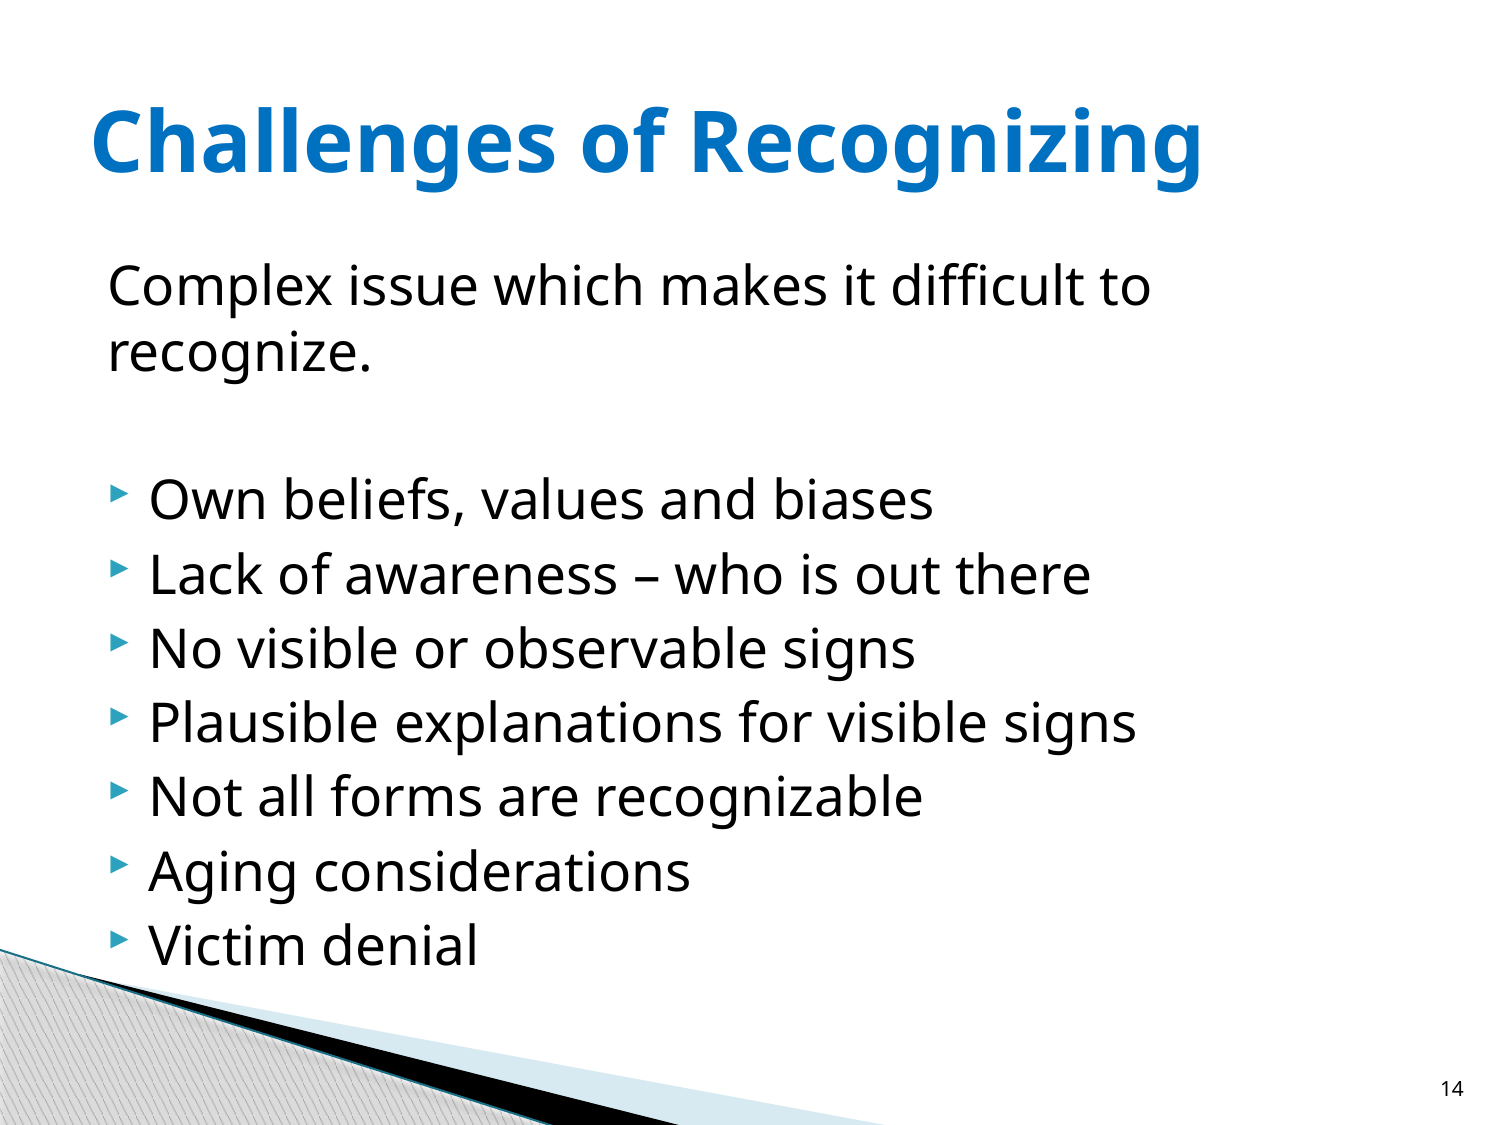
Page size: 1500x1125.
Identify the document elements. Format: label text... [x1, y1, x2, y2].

slide_number 14 [1418, 1051, 1479, 1112]
list Complex issue which makes it difficult to recognize. Own beliefs, values and biases Lack of awareness – who is out there No visible or observable signs Plausible explanations for visible signs Not all forms are recognizable Aging considerations Victim denial [75, 243, 1425, 986]
title Challenges of Recognizing [75, 45, 1425, 233]
